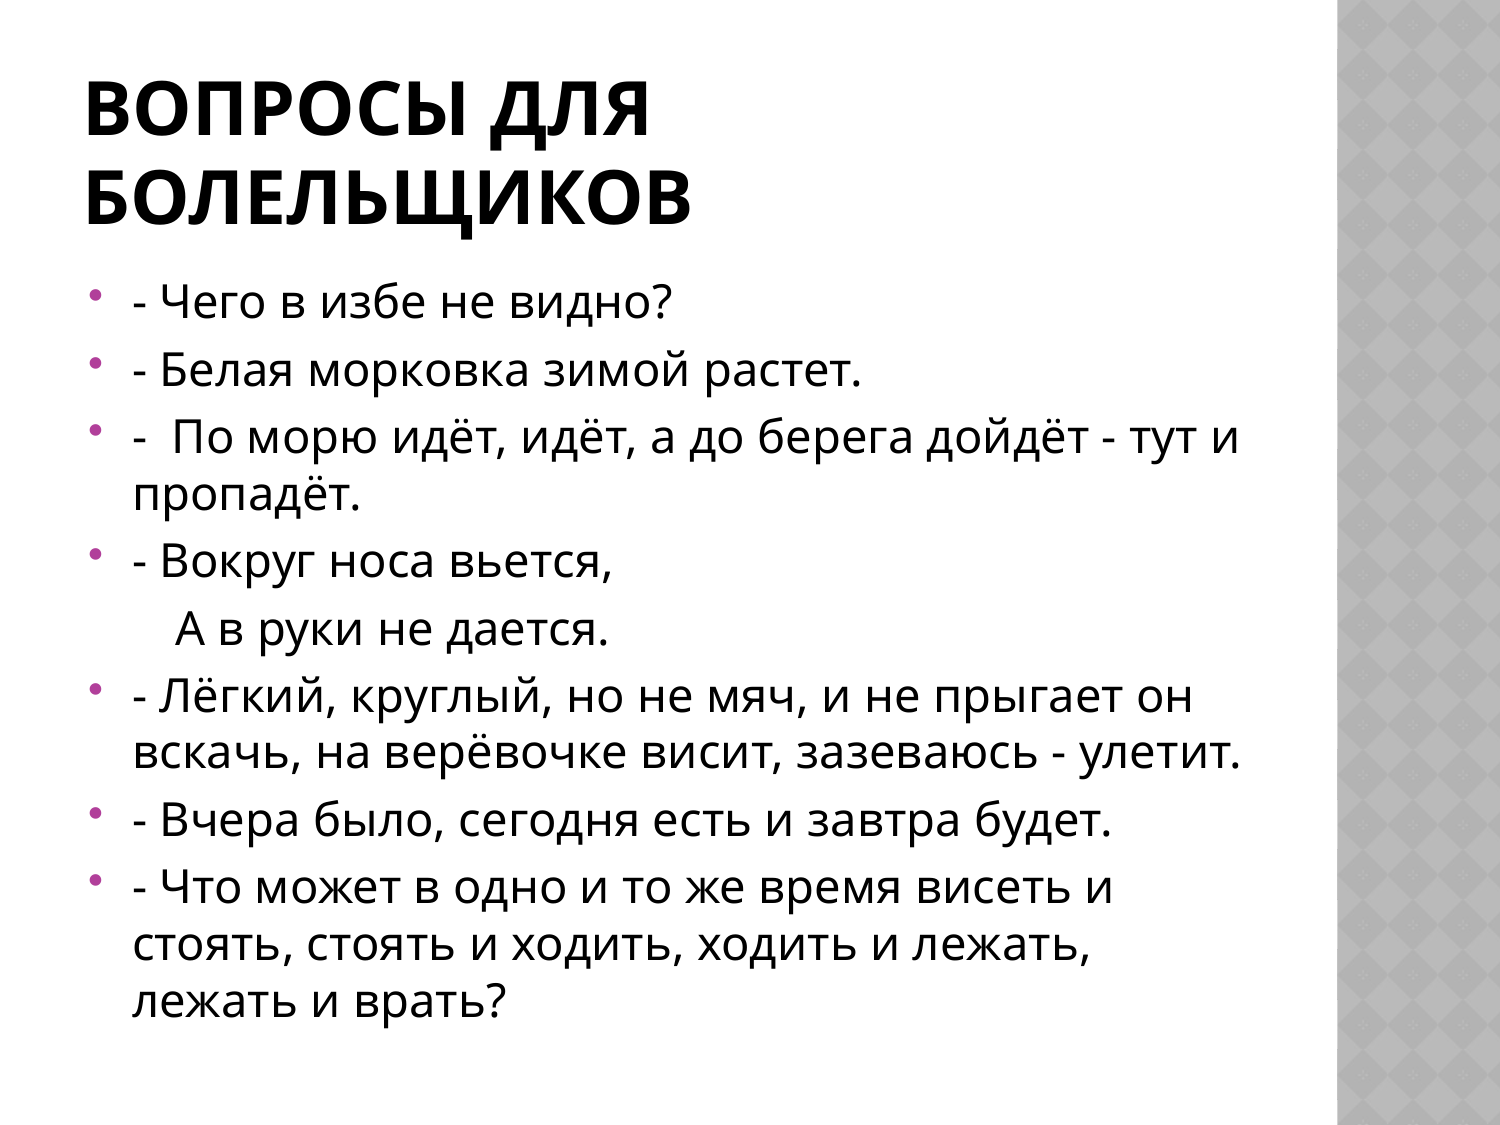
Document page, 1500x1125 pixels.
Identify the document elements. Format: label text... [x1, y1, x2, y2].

list - Чего в избе не видно? - Белая морковка зимой растет. - По морю идёт, идёт, а до берега дойдёт - тут и пропадёт. - Вокруг носа вьется, А в руки не дается. - Лёгкий, круглый, но не мяч, и не прыгает он вскачь, на верёвочке висит, зазеваюсь - улетит. - Вчера было, сегодня есть и завтра будет. - Что может в одно и то же время висеть и стоять, стоять и ходить, ходить и лежать, лежать и врать? [75, 264, 1263, 1059]
title Вопросы для болельщиков [75, 52, 1263, 240]
